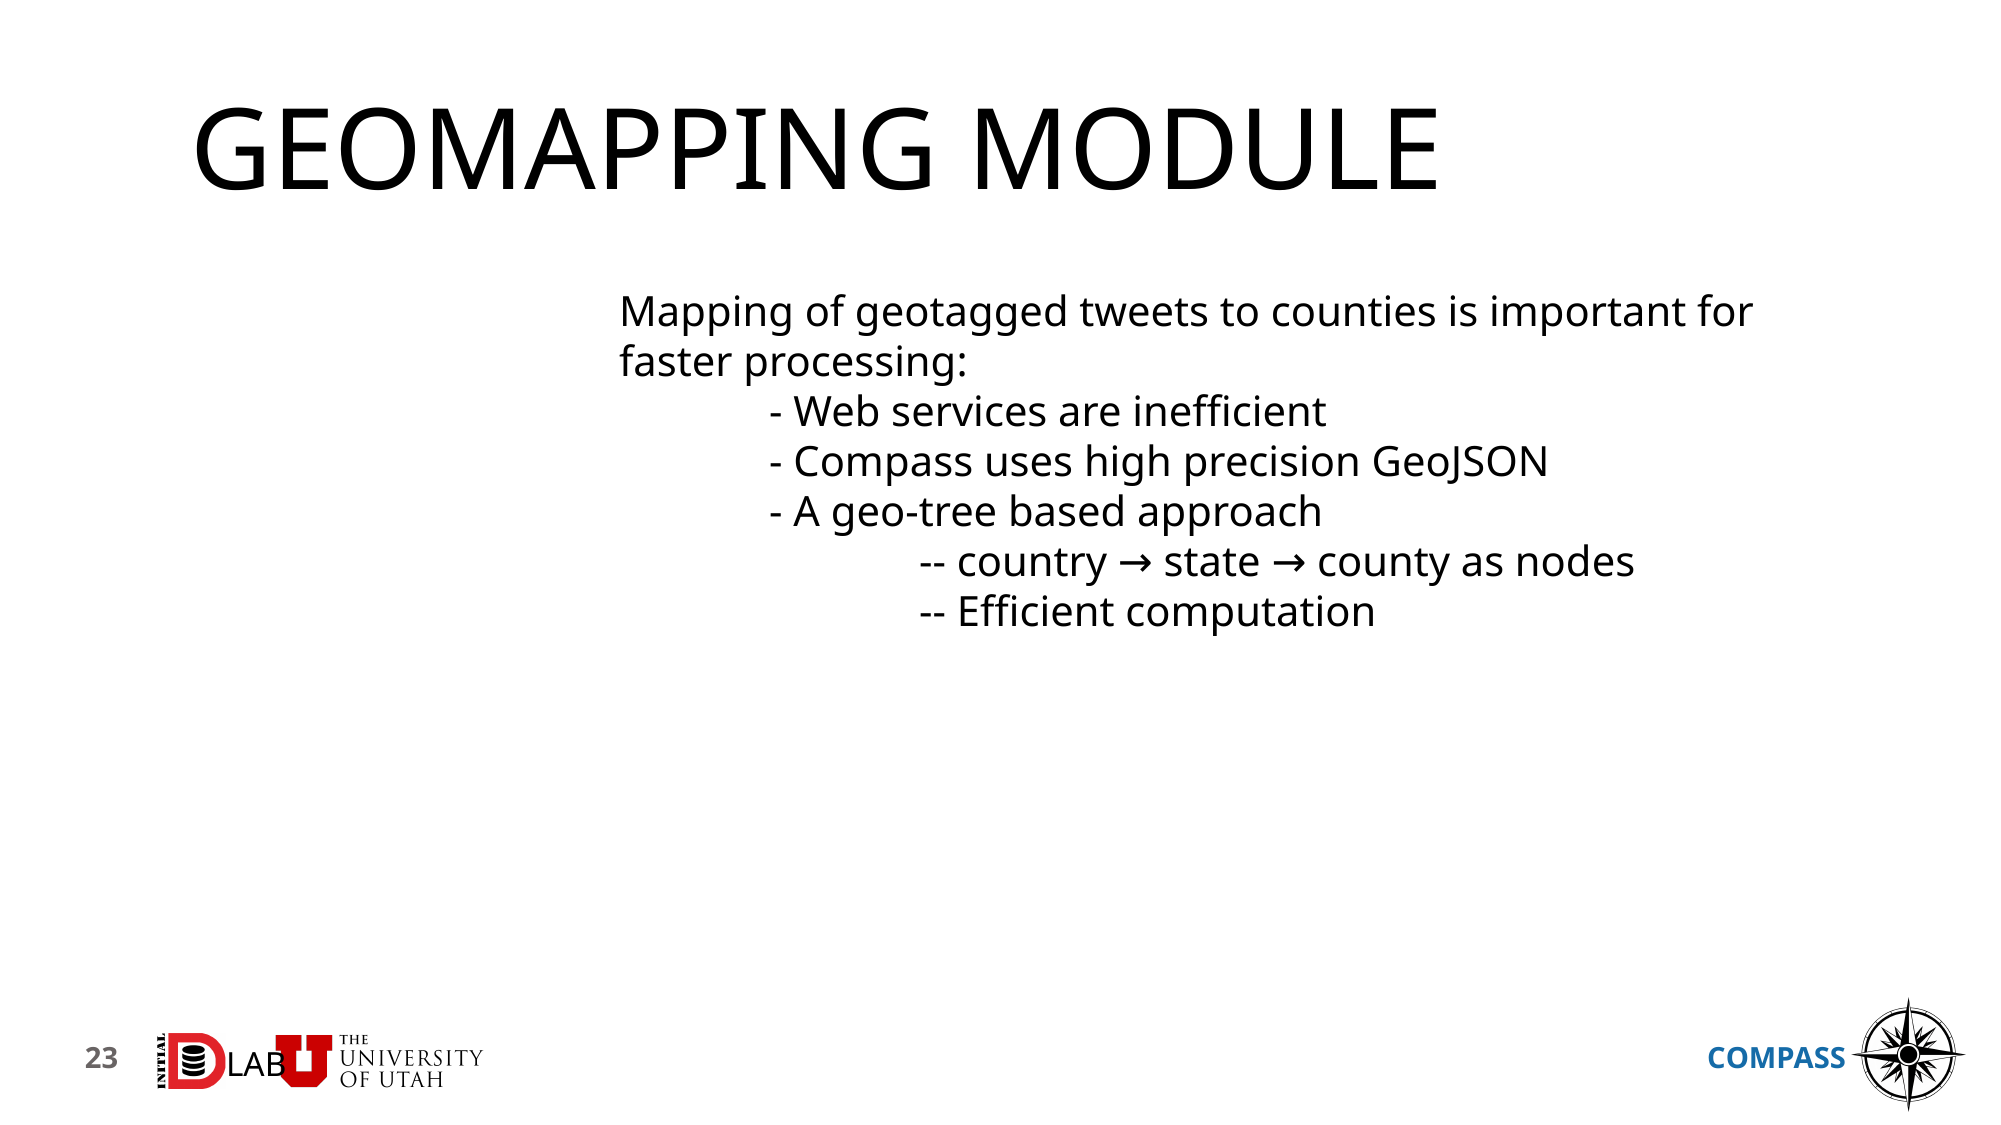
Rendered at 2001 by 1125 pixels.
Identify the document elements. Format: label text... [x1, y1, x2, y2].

slide_number 23 [49, 1028, 155, 1089]
picture [274, 1055, 280, 1062]
picture [274, 1033, 485, 1089]
title GEOMAPping MODULE [175, 79, 1826, 228]
picture [156, 1033, 226, 1089]
text_box Mapping of geotagged tweets to counties is important for faster processing: - Web services are inefficient - Compass uses high precision GeoJSON - A geo-tree based approach -- country → state → county as nodes -- Efficient computation [604, 277, 1853, 693]
picture [1851, 997, 1966, 1112]
picture [274, 1065, 281, 1073]
